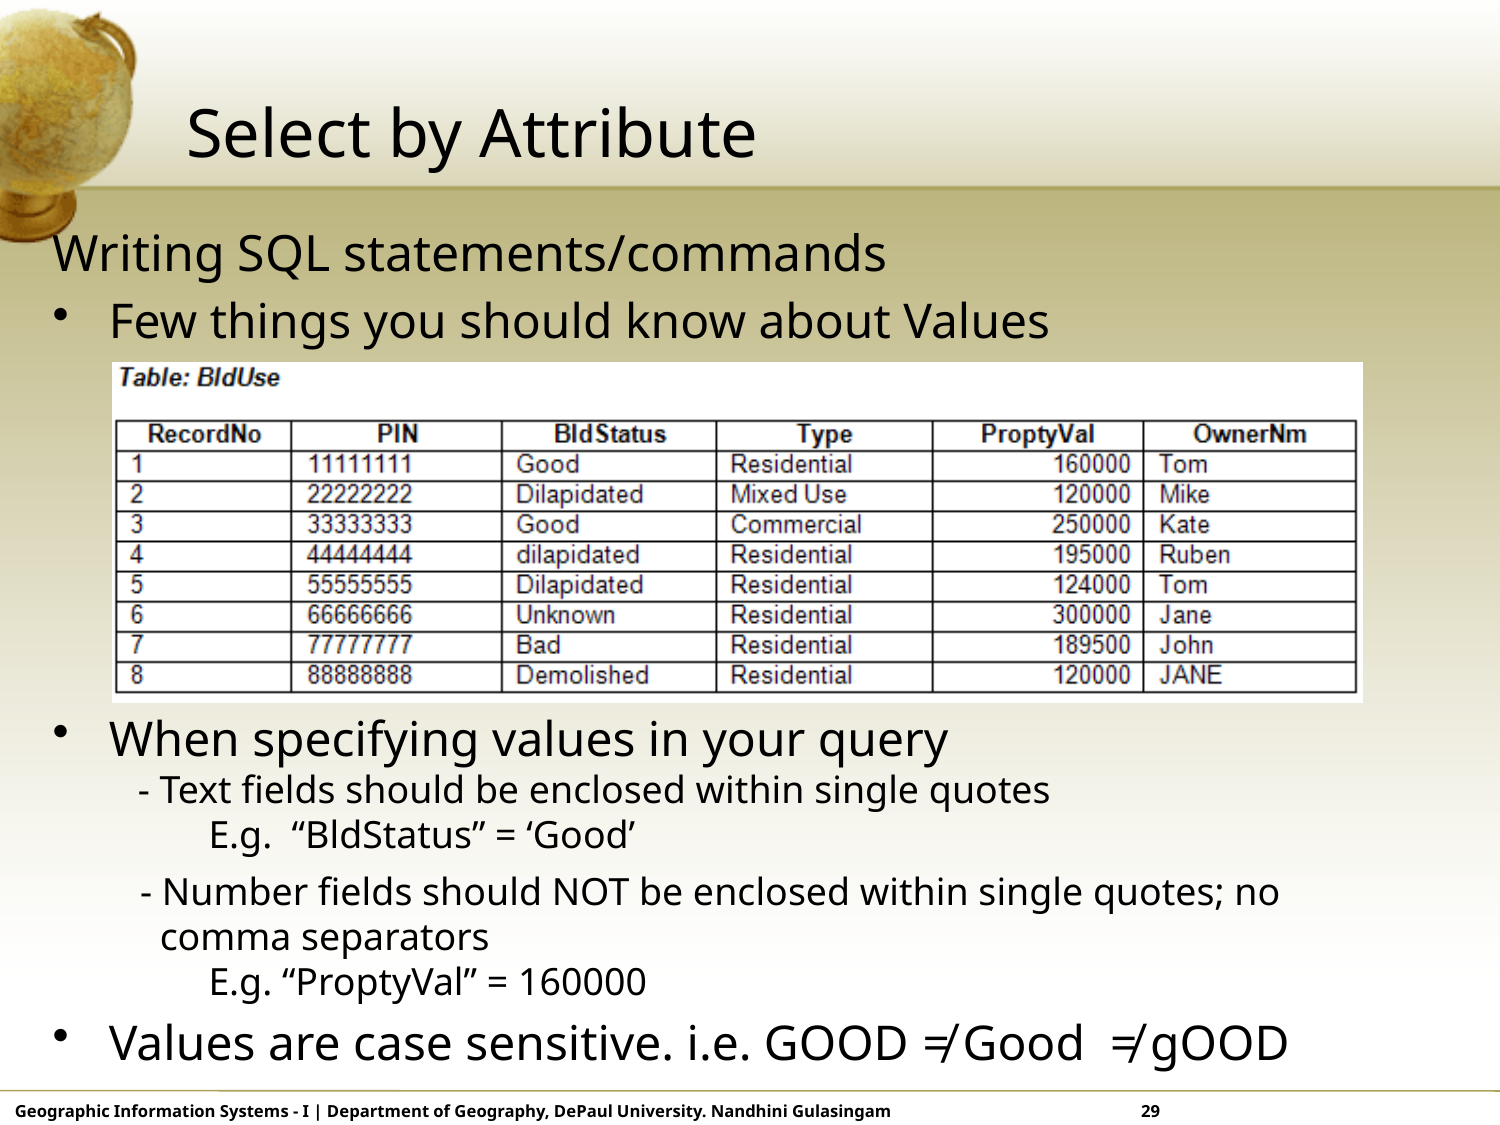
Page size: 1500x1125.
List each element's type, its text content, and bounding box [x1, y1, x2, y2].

footer Geographic Information Systems - I | Department of Geography, DePaul University. Nandhini Gulasingam 29 [0, 1097, 1500, 1125]
picture [112, 362, 1363, 703]
list Writing SQL statements/commands Few things you should know about Values When specifying values in your query - Text fields should be enclosed within single quotes E.g. “BldStatus” = ‘Good’ - Number fields should NOT be enclosed within single quotes; no comma separators E.g. “ProptyVal” = 160000 Values are case sensitive. i.e. GOOD ≠ Good ≠ gOOD [37, 213, 1476, 1089]
picture [0, 0, 1500, 1090]
title Select by Attribute [170, 36, 1436, 179]
